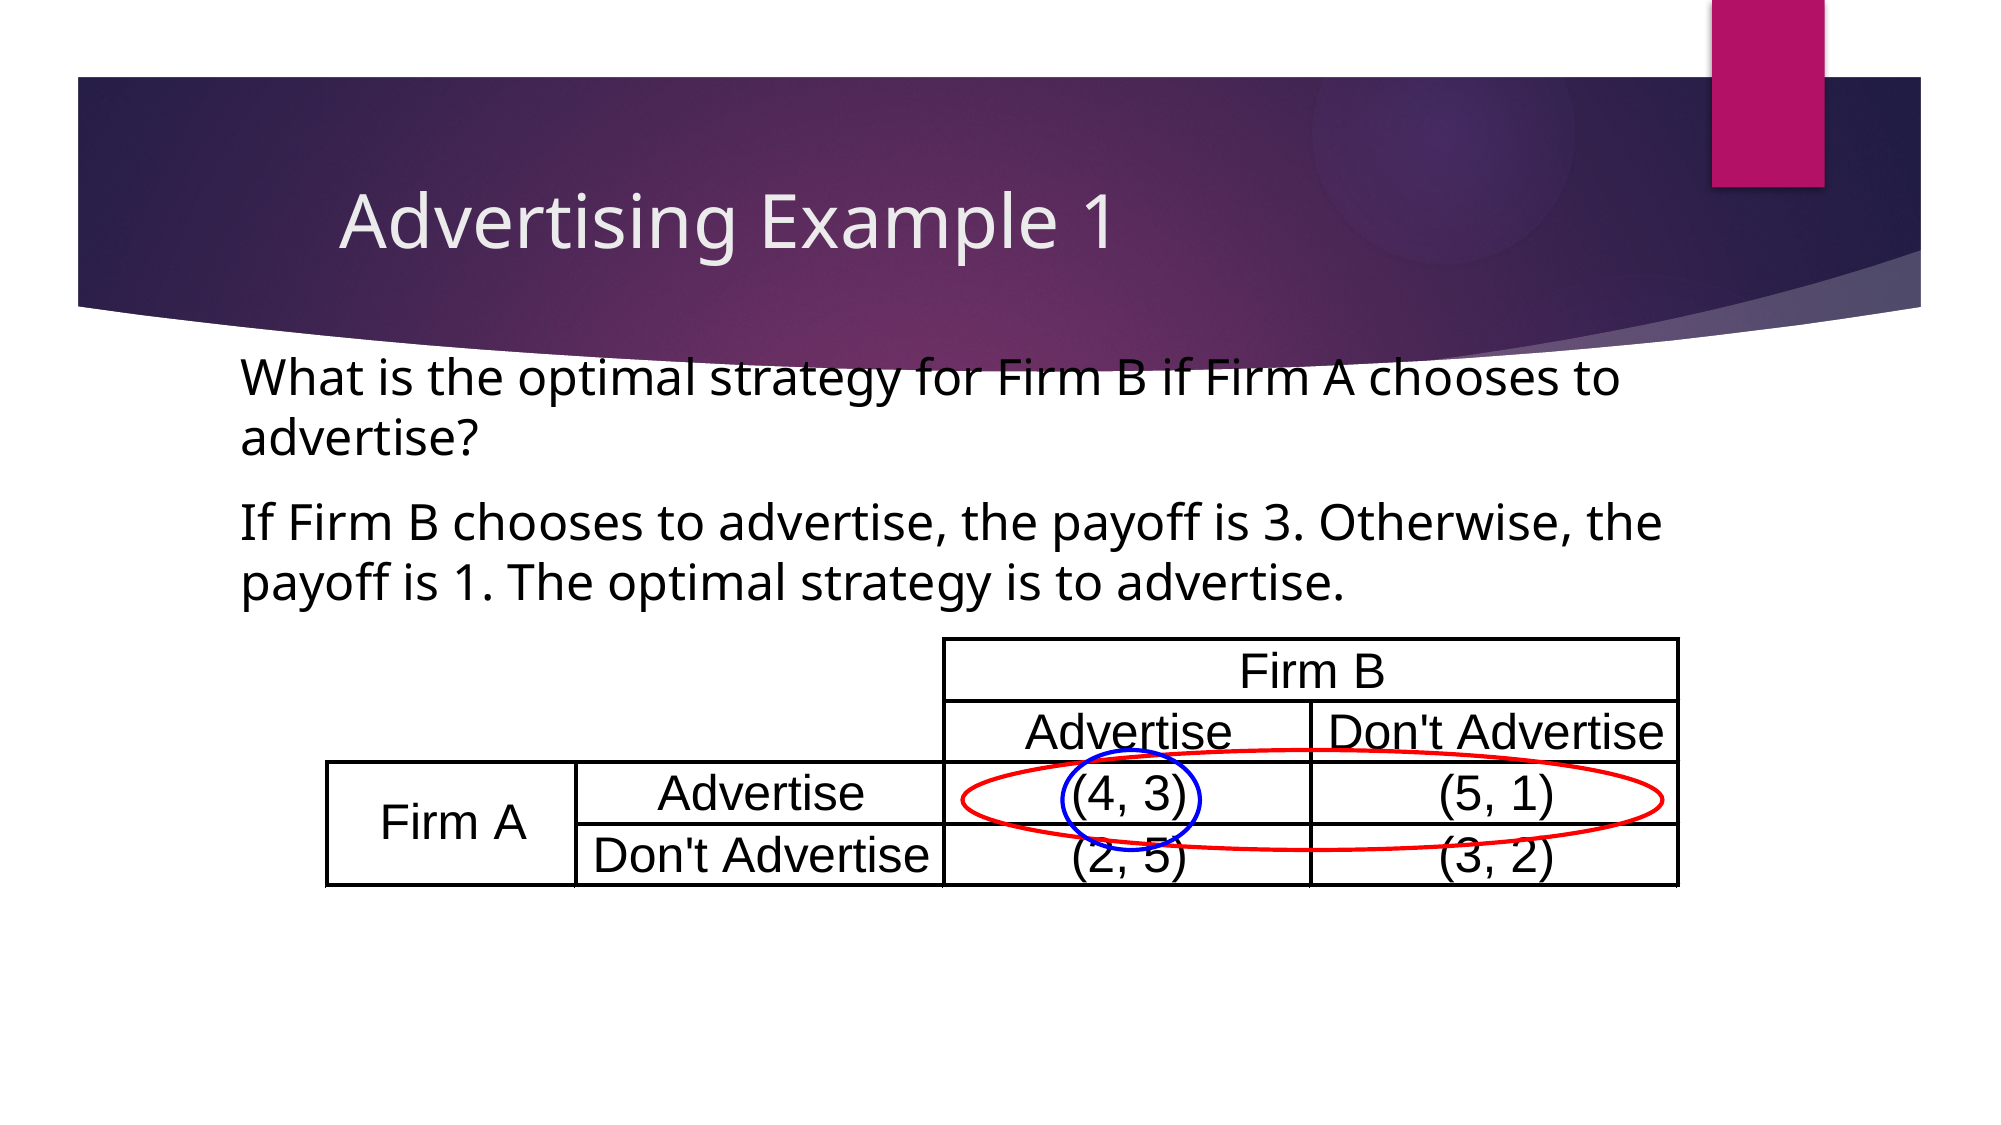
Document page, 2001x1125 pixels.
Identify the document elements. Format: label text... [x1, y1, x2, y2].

title Advertising Example 1 [324, 156, 1600, 282]
picture [324, 636, 1681, 888]
text_box What is the optimal strategy for Firm B if Firm A chooses to advertise? If Firm B chooses to advertise, the payoff is 3. Otherwise, the payoff is 1. The optimal strategy is to advertise. [226, 337, 1700, 682]
